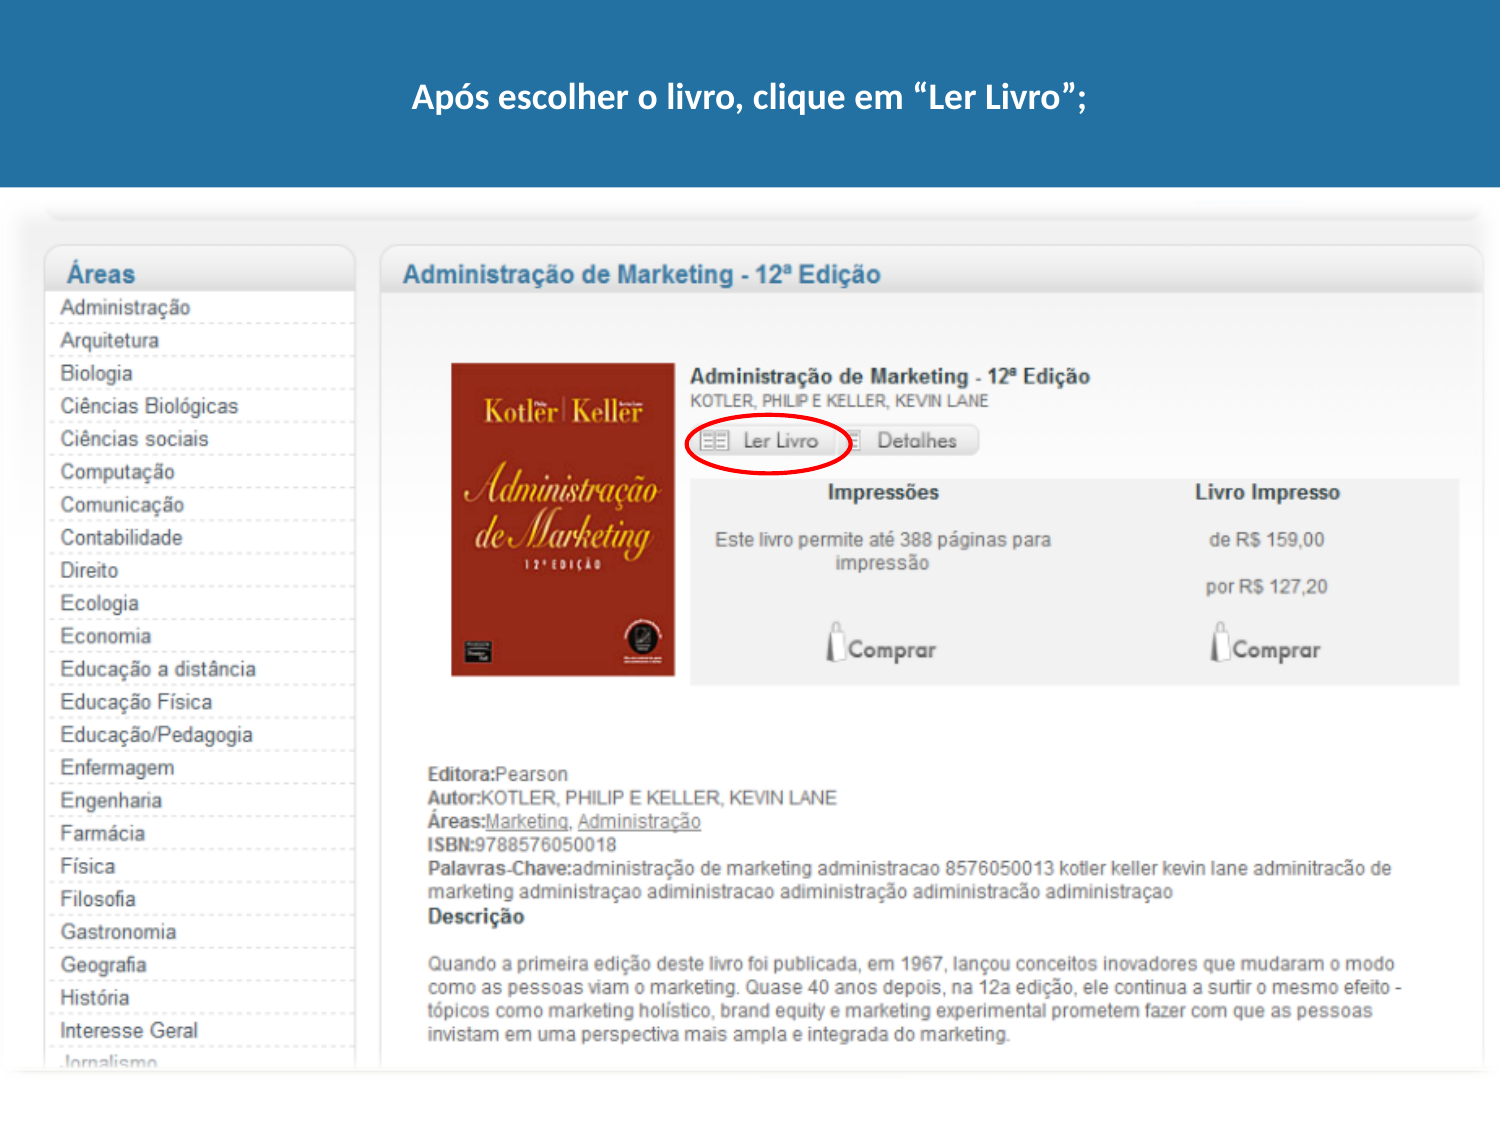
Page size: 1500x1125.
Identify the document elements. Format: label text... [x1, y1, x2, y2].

text_box [0, 0, 1500, 190]
picture [0, 198, 1500, 1079]
title Após escolher o livro, clique em “Ler Livro”; [74, 23, 1426, 197]
